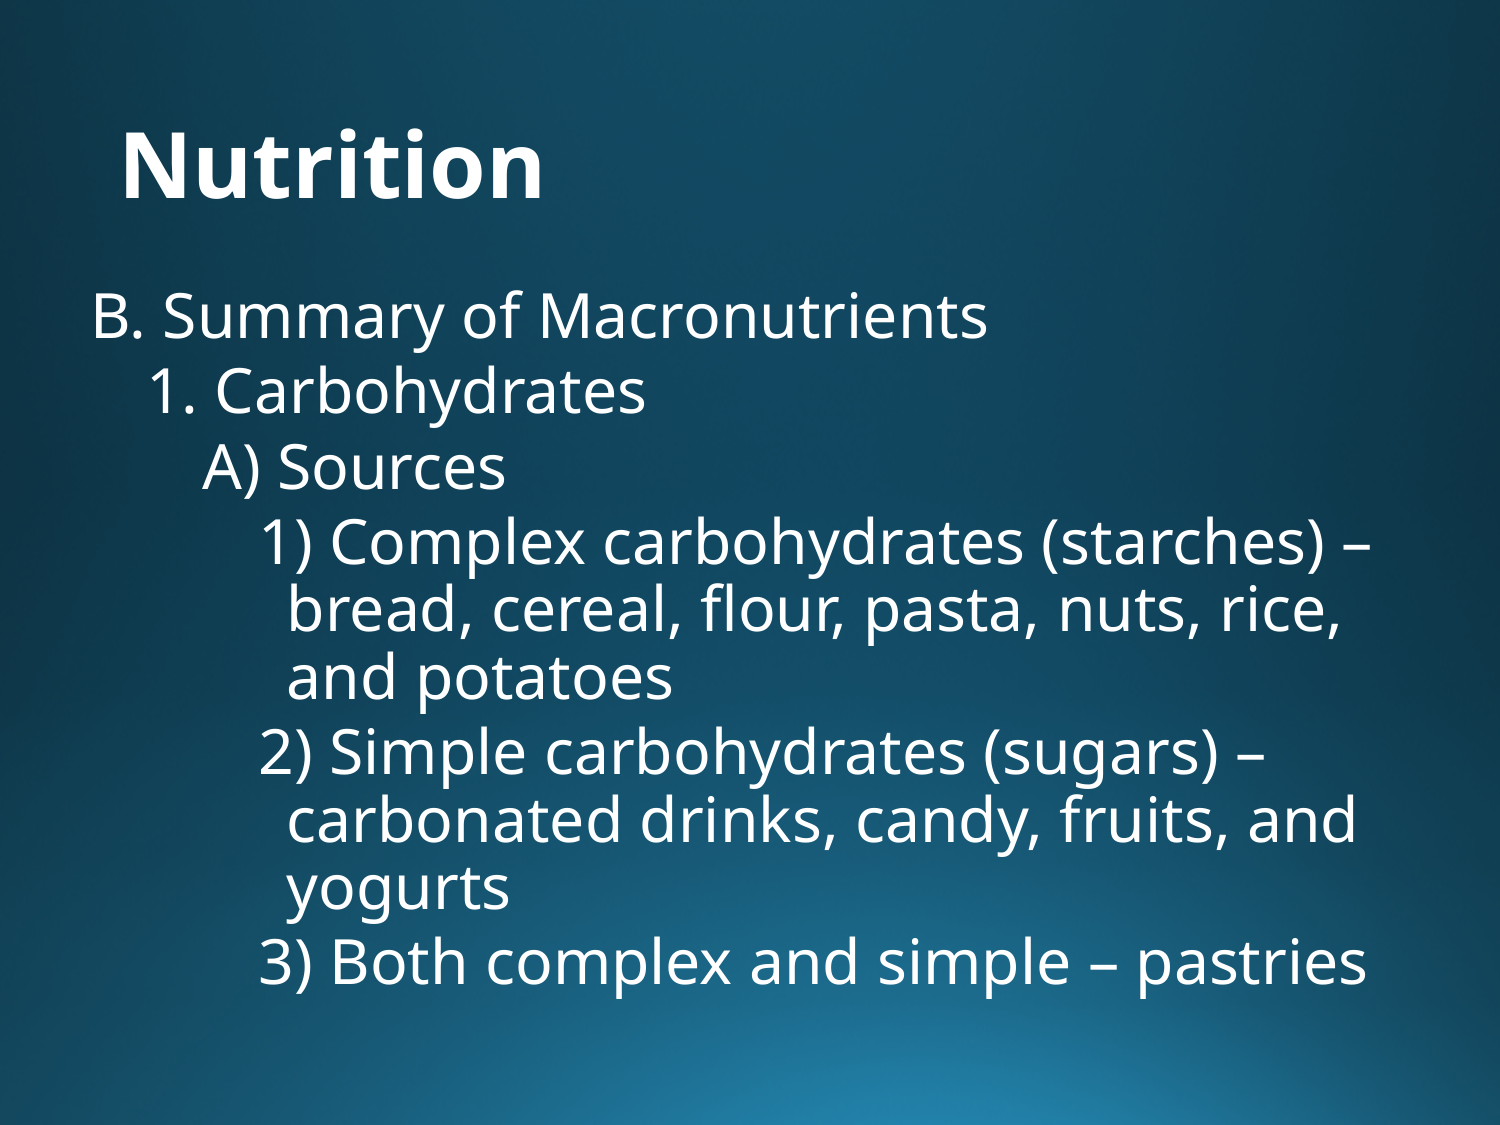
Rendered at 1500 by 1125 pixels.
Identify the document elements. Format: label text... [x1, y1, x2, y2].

list B. Summary of Macronutrients 1. Carbohydrates A) Sources 1) Complex carbohydrates (starches) – bread, cereal, flour, pasta, nuts, rice, and potatoes 2) Simple carbohydrates (sugars) – carbonated drinks, candy, fruits, and yogurts 3) Both complex and simple – pastries [75, 277, 1425, 1015]
title Nutrition [103, 59, 1397, 277]
picture [0, 0, 1500, 1125]
